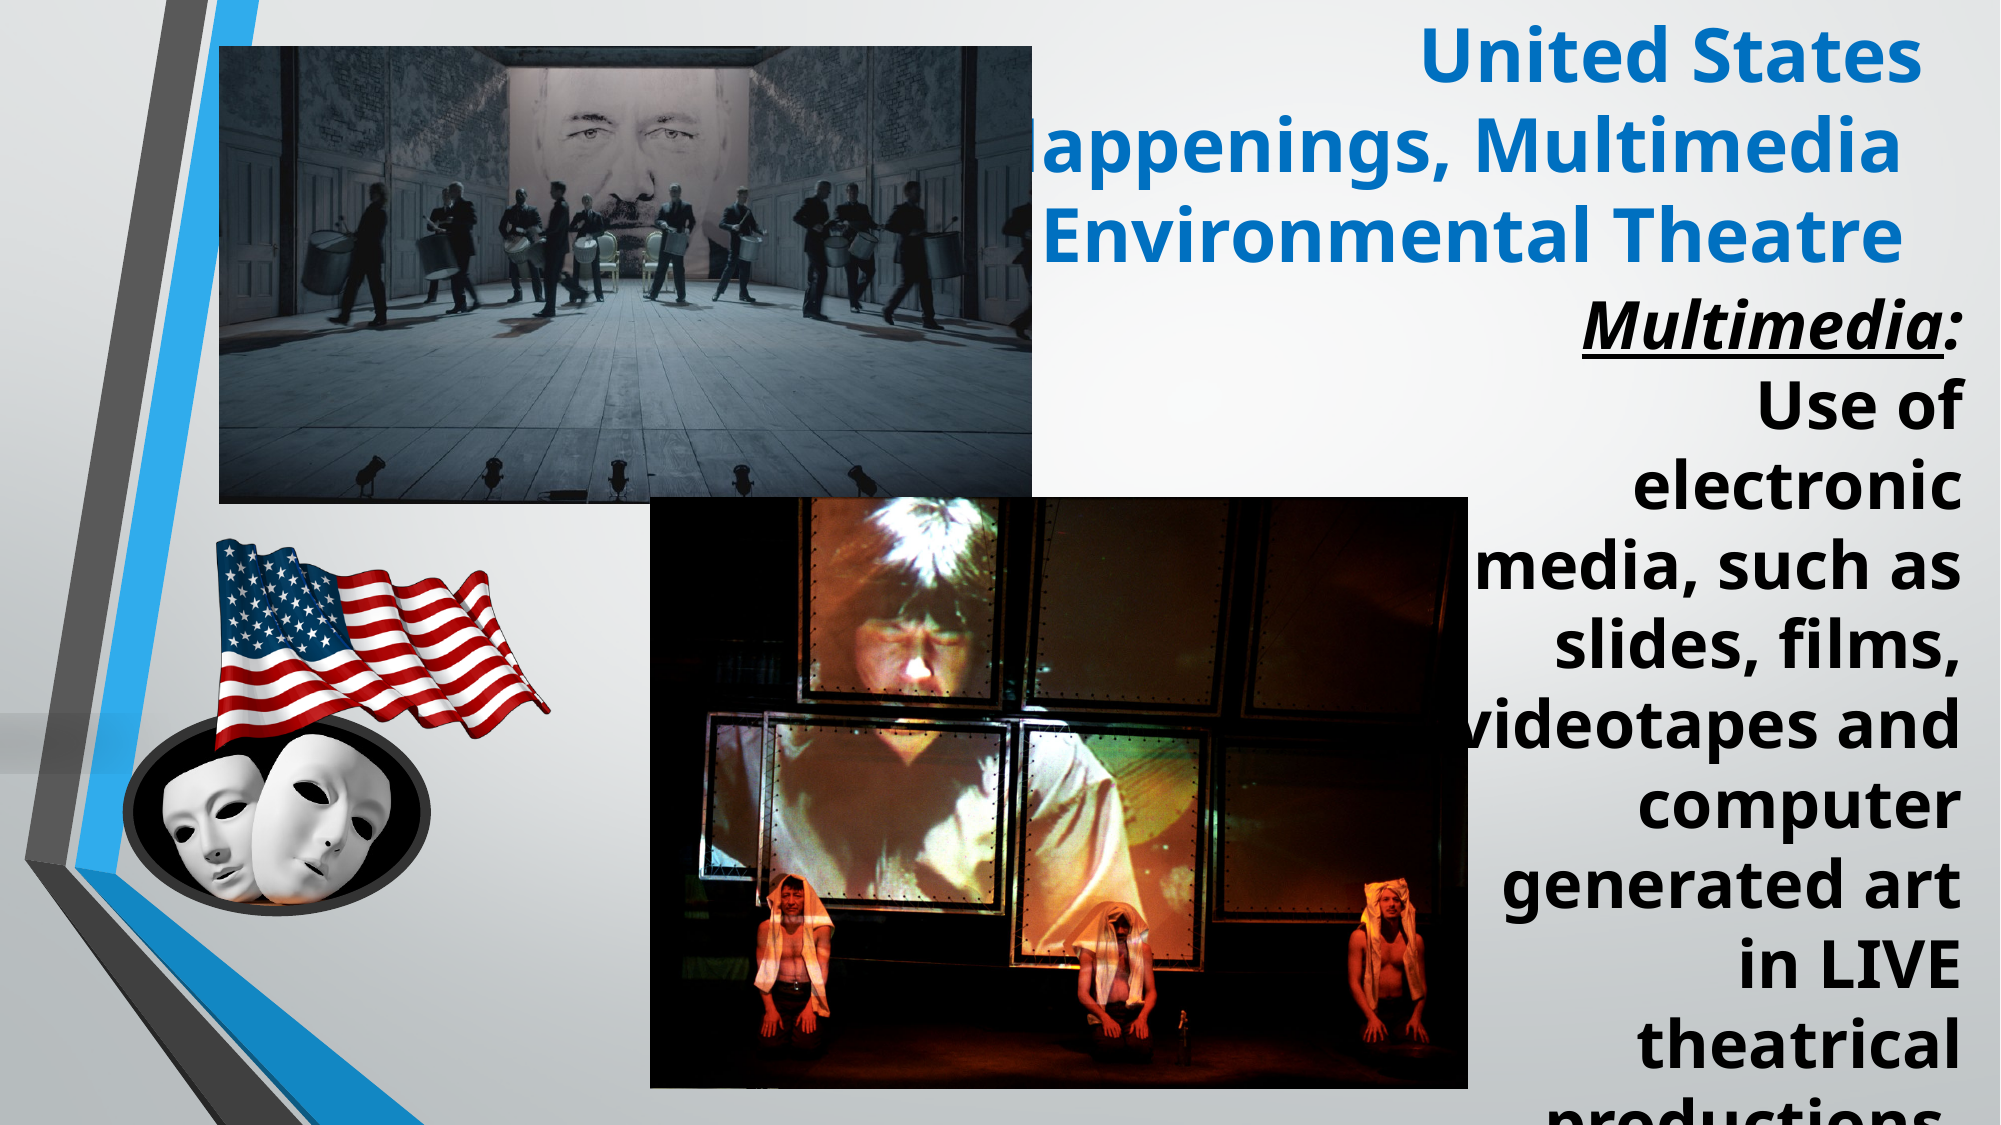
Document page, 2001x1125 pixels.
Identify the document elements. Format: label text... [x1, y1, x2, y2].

text_box Multimedia: Use of electronic media, such as slides, films, videotapes and computer generated art in LIVE theatrical productions. [1412, 275, 1979, 1125]
picture [127, 535, 552, 912]
picture [219, 46, 1468, 1089]
text_box United States Happenings, Multimedia and Environmental Theatre [178, 0, 1940, 285]
